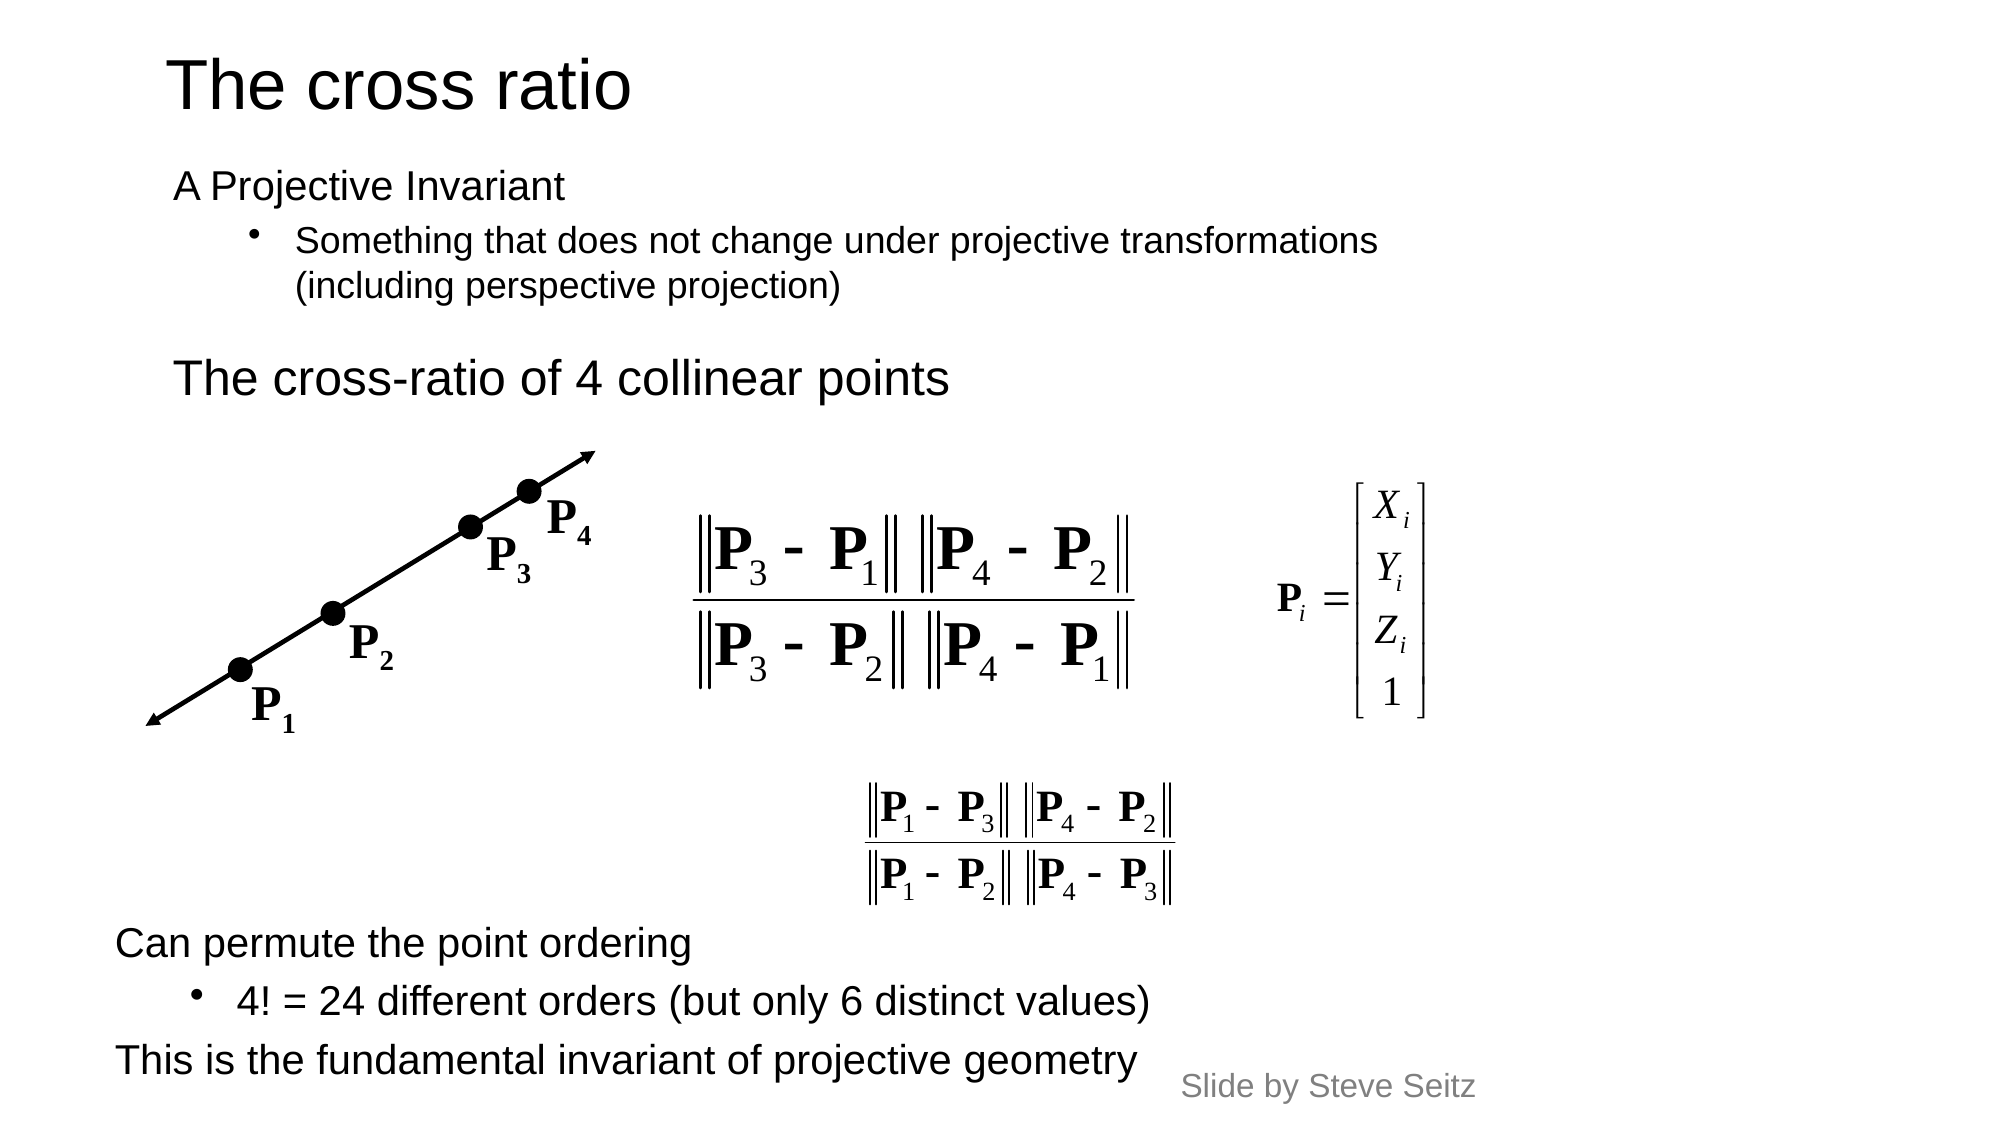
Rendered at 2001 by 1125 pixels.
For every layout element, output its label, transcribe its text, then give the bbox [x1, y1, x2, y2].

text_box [682, 504, 1146, 702]
text_box [227, 657, 251, 682]
text_box P3 [471, 513, 547, 597]
text_box [458, 514, 471, 540]
title The cross ratio [149, 12, 1851, 151]
text_box [145, 675, 229, 726]
text_box The cross-ratio of 4 collinear points [157, 338, 1433, 451]
list A Projective Invariant Something that does not change under projective transformations (including perspective projection) [157, 150, 1434, 364]
text_box [555, 451, 596, 475]
text_box Slide by Steve Seitz [1165, 1056, 1493, 1112]
text_box [516, 478, 531, 504]
text_box P4 [531, 475, 607, 559]
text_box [857, 774, 1184, 914]
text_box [1270, 475, 1440, 727]
text_box [320, 600, 334, 626]
text_box P2 [334, 600, 409, 684]
text_box P1 [236, 663, 312, 747]
text_box Can permute the point ordering 4! = 24 different orders (but only 6 distinct values) This is the fundamental invariant of projective geometry [99, 908, 1488, 1109]
